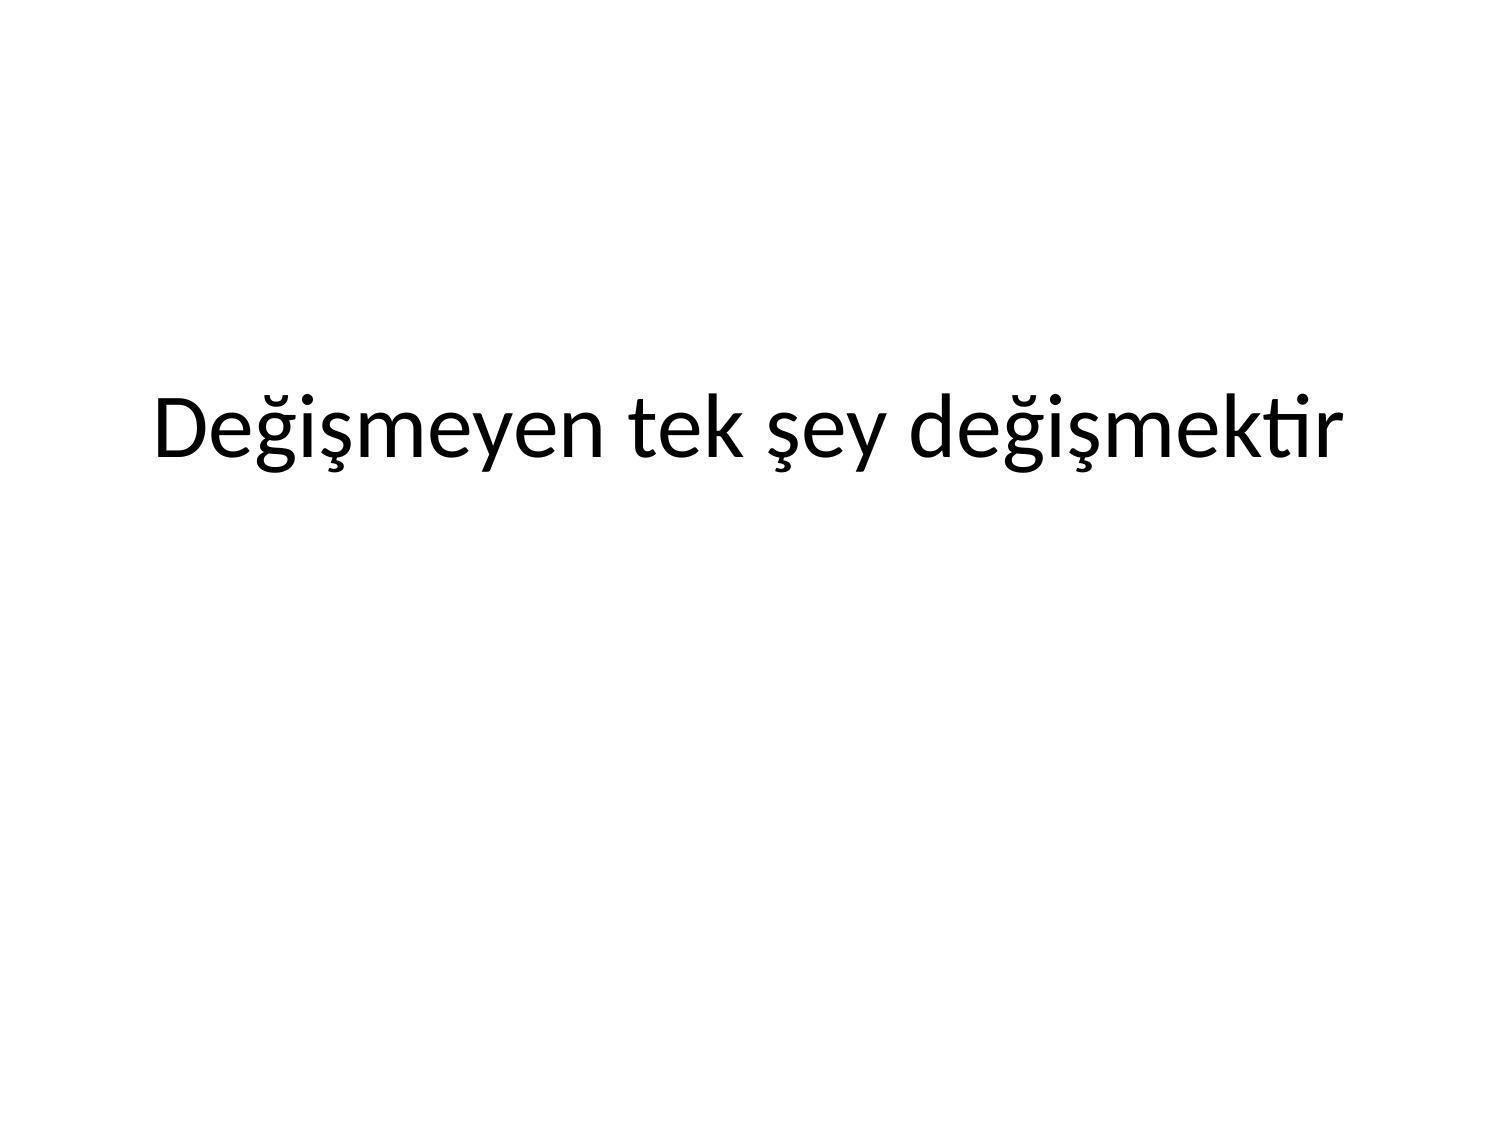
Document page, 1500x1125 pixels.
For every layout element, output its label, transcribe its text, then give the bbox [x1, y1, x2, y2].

title Değişmeyen tek şey değişmektir [75, 160, 1425, 681]
